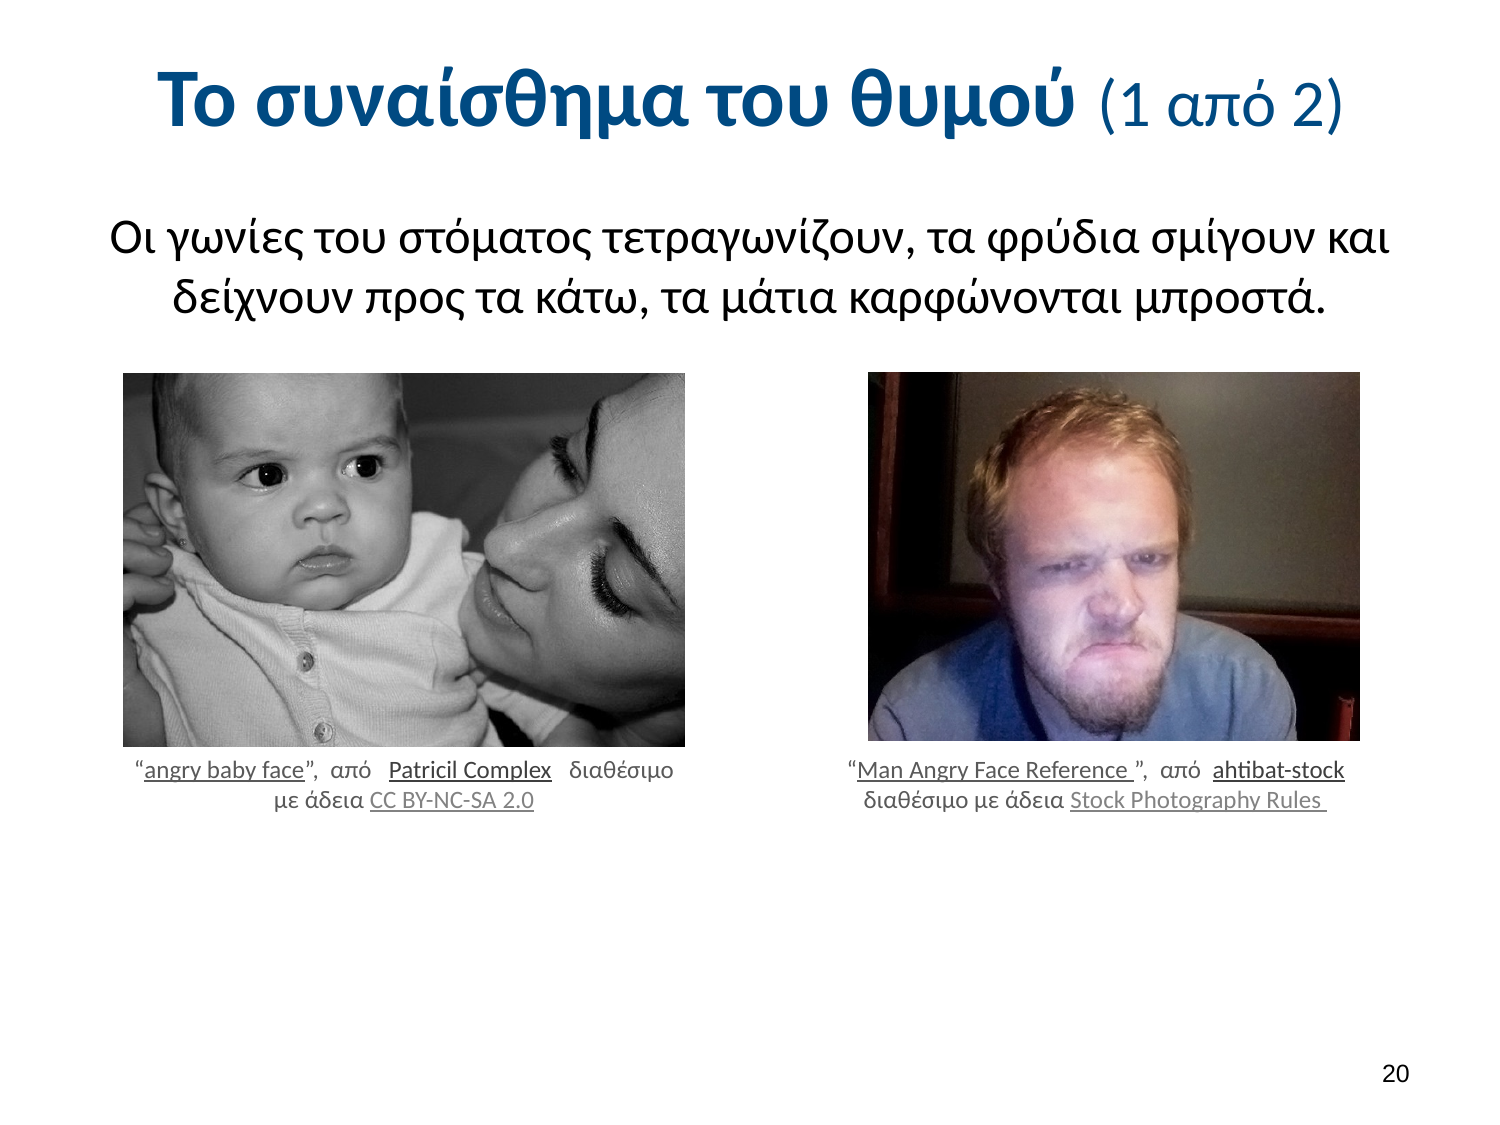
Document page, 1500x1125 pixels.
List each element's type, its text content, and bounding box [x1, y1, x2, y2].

slide_number 19 [1074, 1042, 1425, 1103]
list Οι γωνίες του στόματος τετραγωνίζουν, τα φρύδια σμίγουν και δείχνουν προς τα κάτω, τα μάτια καρφώνονται μπροστά. [75, 196, 1425, 338]
text_box “Man Angry Face Reference ”, από ahtibat-stock διαθέσιμο με άδεια Stock Photography Rules [797, 746, 1394, 821]
picture [867, 372, 1360, 742]
text_box “angry baby face”, από Patricil Complex διαθέσιμο με άδεια CC BY-NC-SA 2.0 [105, 746, 703, 821]
title Το συναίσθημα του θυμού (1 από 2) [76, 19, 1427, 169]
picture [123, 373, 685, 747]
